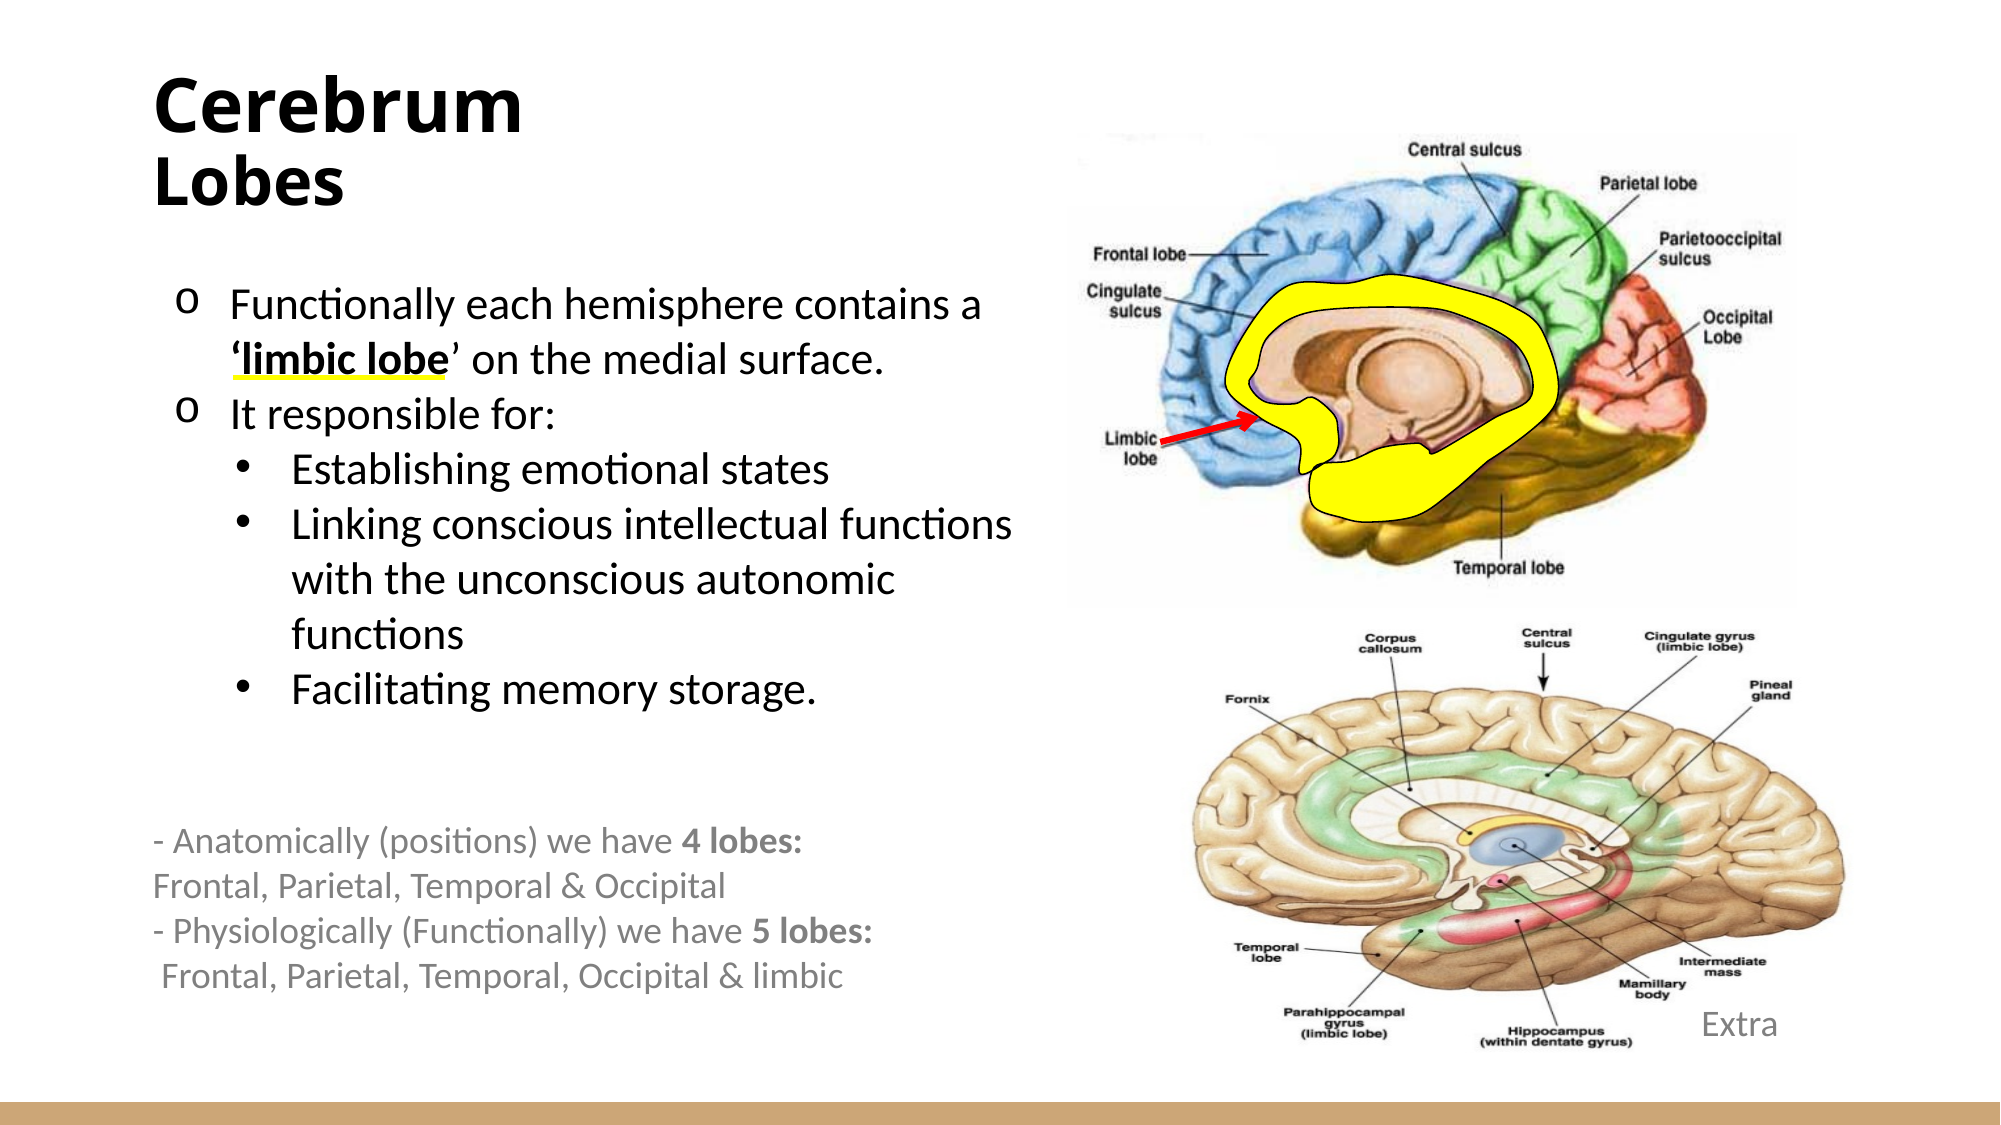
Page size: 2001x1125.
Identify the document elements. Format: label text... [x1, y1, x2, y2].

text_box - Anatomically (positions) we have 4 lobes: Frontal, Parietal, Temporal & Occipital - Physiologically (Functionally) we have 5 lobes: Frontal, Parietal, Temporal, Occipital & limbic [138, 808, 985, 1004]
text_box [1067, 133, 1797, 608]
text_box Functionally each hemisphere contains a ‘limbic lobe’ on the medial surface. It responsible for: Establishing emotional states Linking conscious intellectual functions with the unconscious autonomic functions Facilitating memory storage. [158, 266, 1036, 831]
picture [1160, 621, 1874, 1068]
text_box Cerebrum Lobes [137, 59, 1863, 241]
